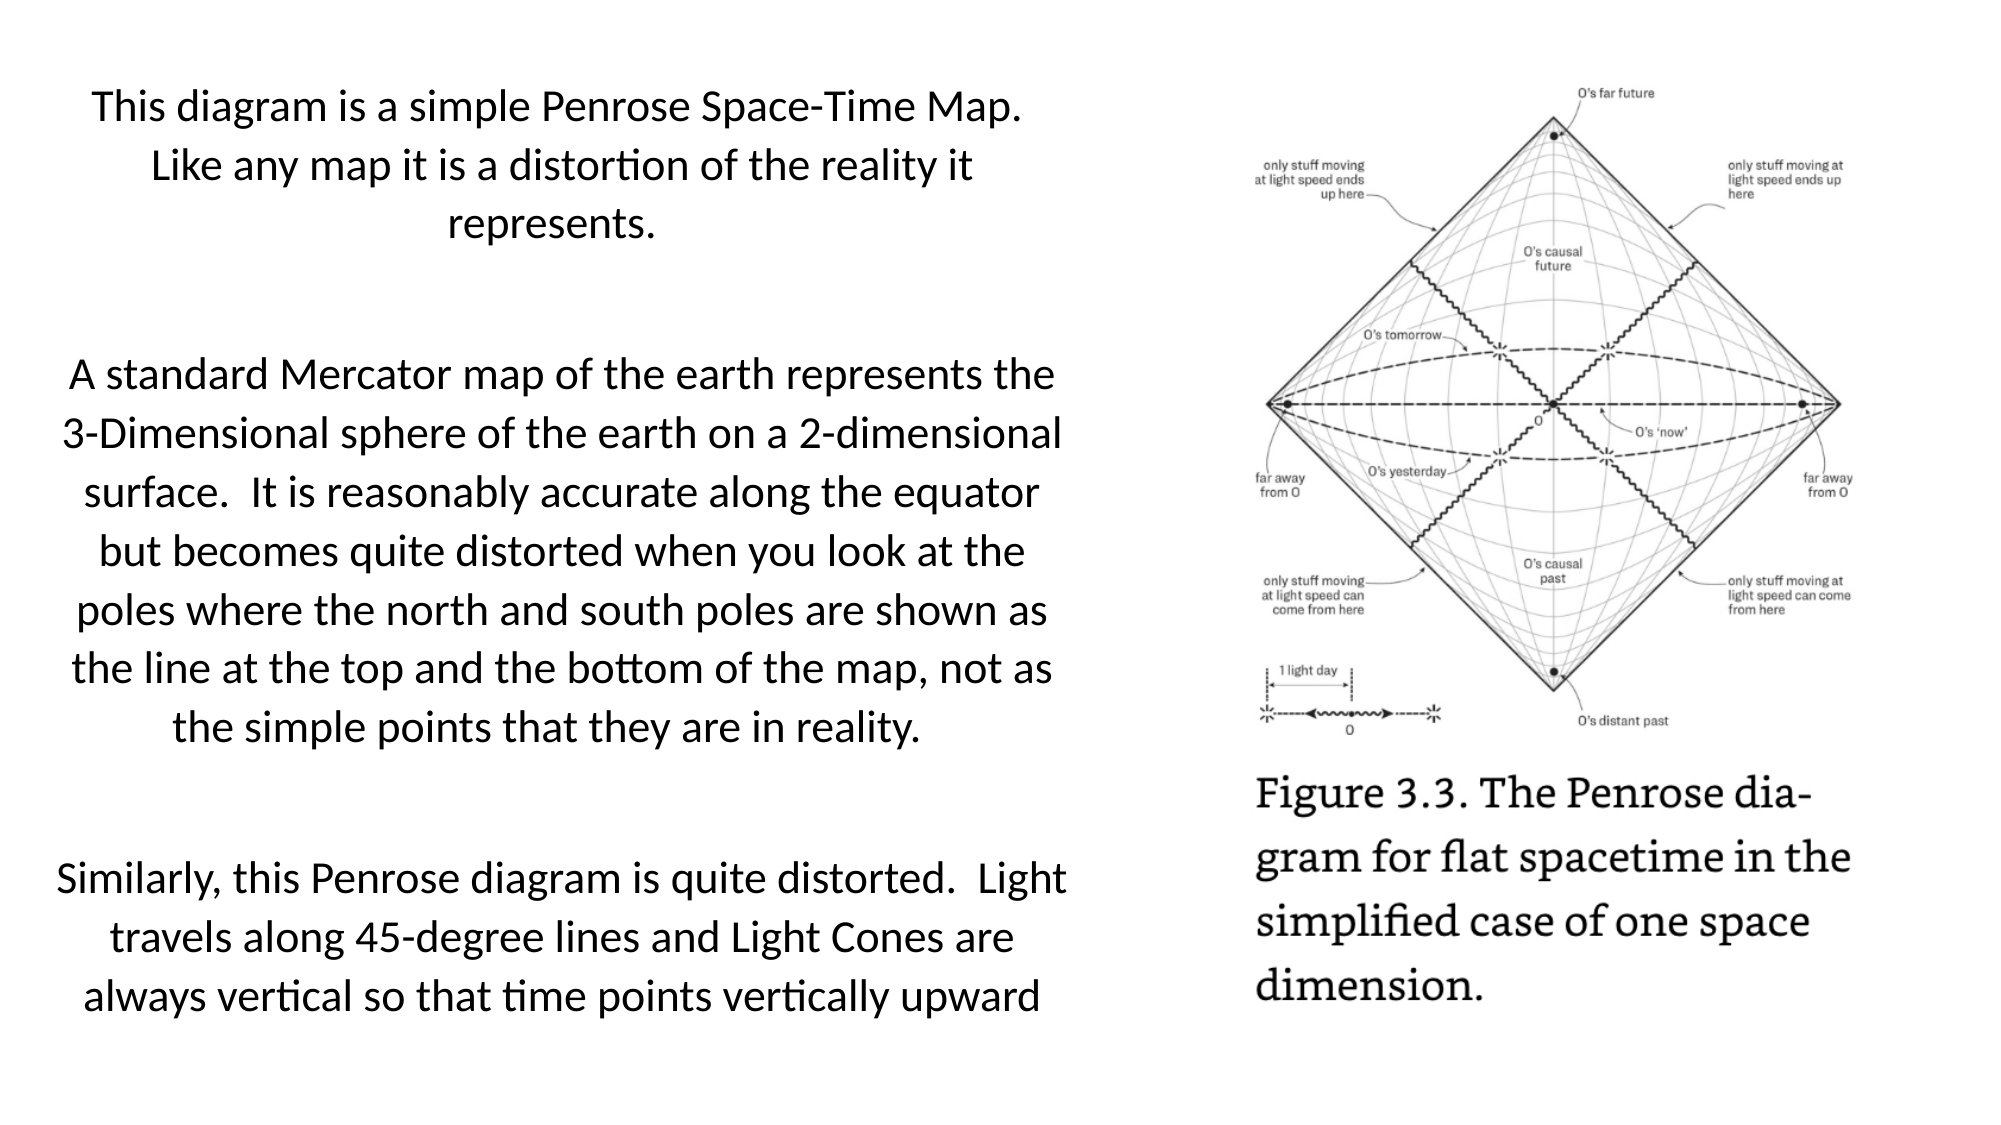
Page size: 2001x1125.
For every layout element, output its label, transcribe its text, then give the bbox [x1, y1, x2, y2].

picture [1108, 25, 2000, 1125]
text_box This diagram is a simple Penrose Space-Time Map. Like any map it is a distortion of the reality it represents. A standard Mercator map of the earth represents the 3-Dimensional sphere of the earth on a 2-dimensional surface. It is reasonably accurate along the equator but becomes quite distorted when you look at the poles where the north and south poles are shown as the line at the top and the bottom of the map, not as the simple points that they are in reality. Similarly, this Penrose diagram is quite distorted. Light travels along 45-degree lines and Light Cones are always vertical so that time points vertically upward [41, 64, 1084, 1028]
